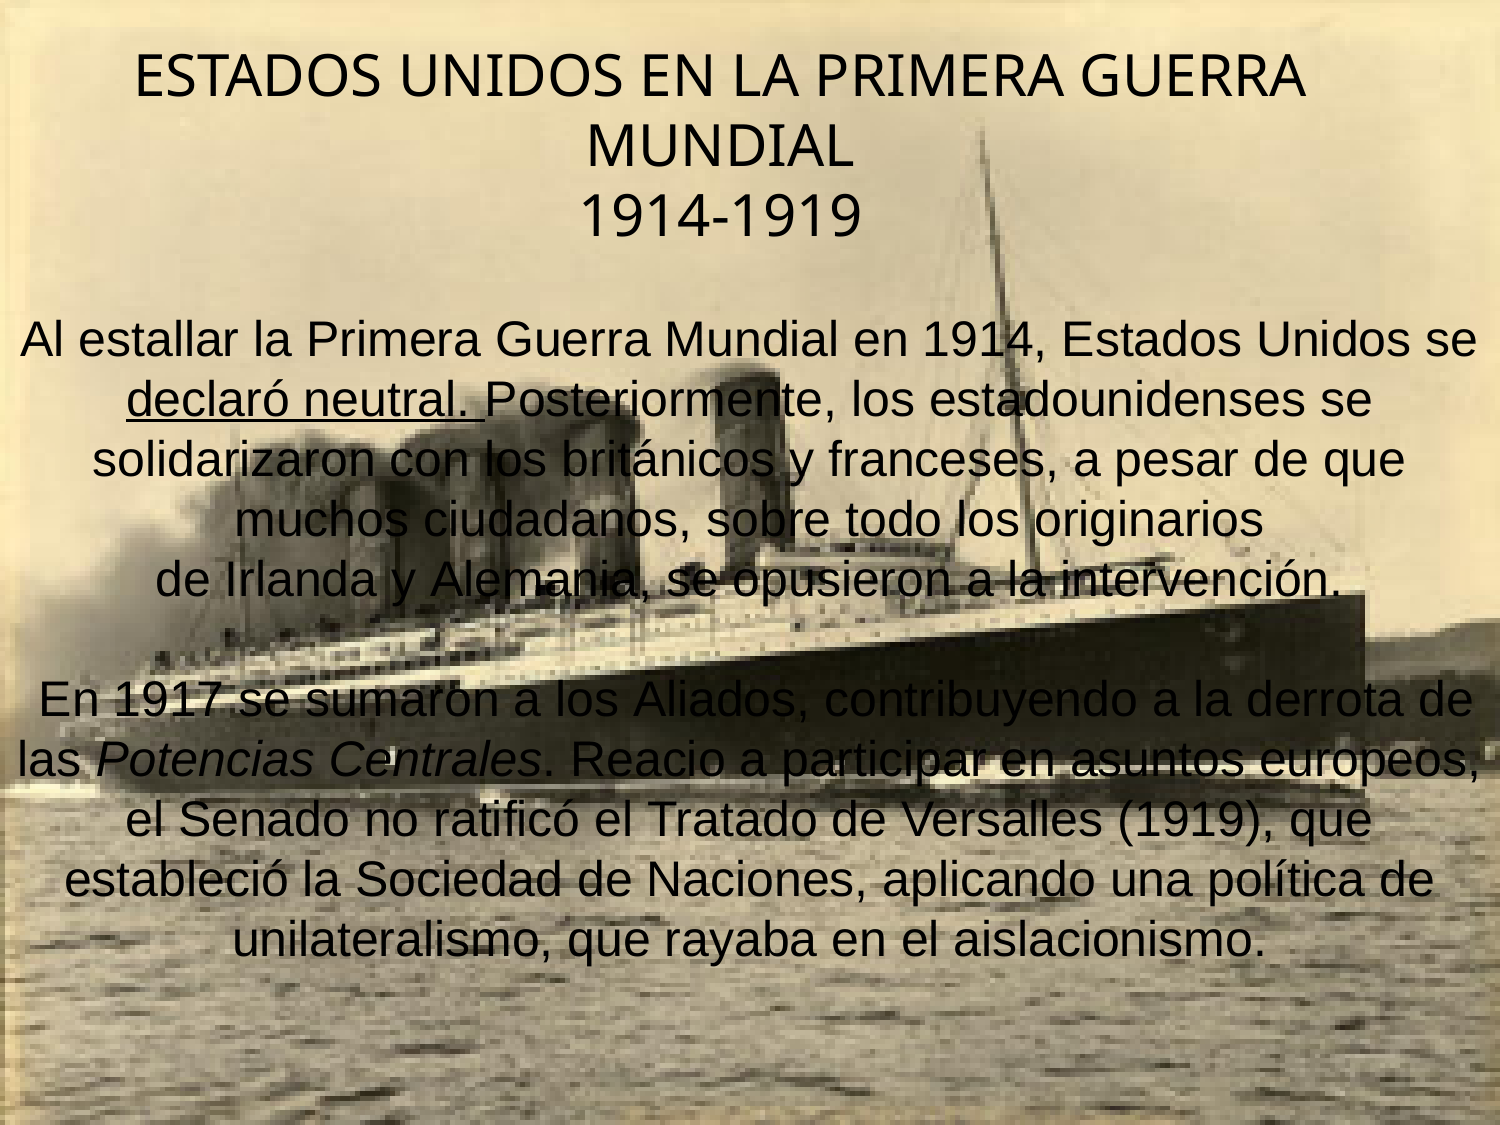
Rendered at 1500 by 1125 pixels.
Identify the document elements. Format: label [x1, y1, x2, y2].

list [0, 0, 1500, 1125]
